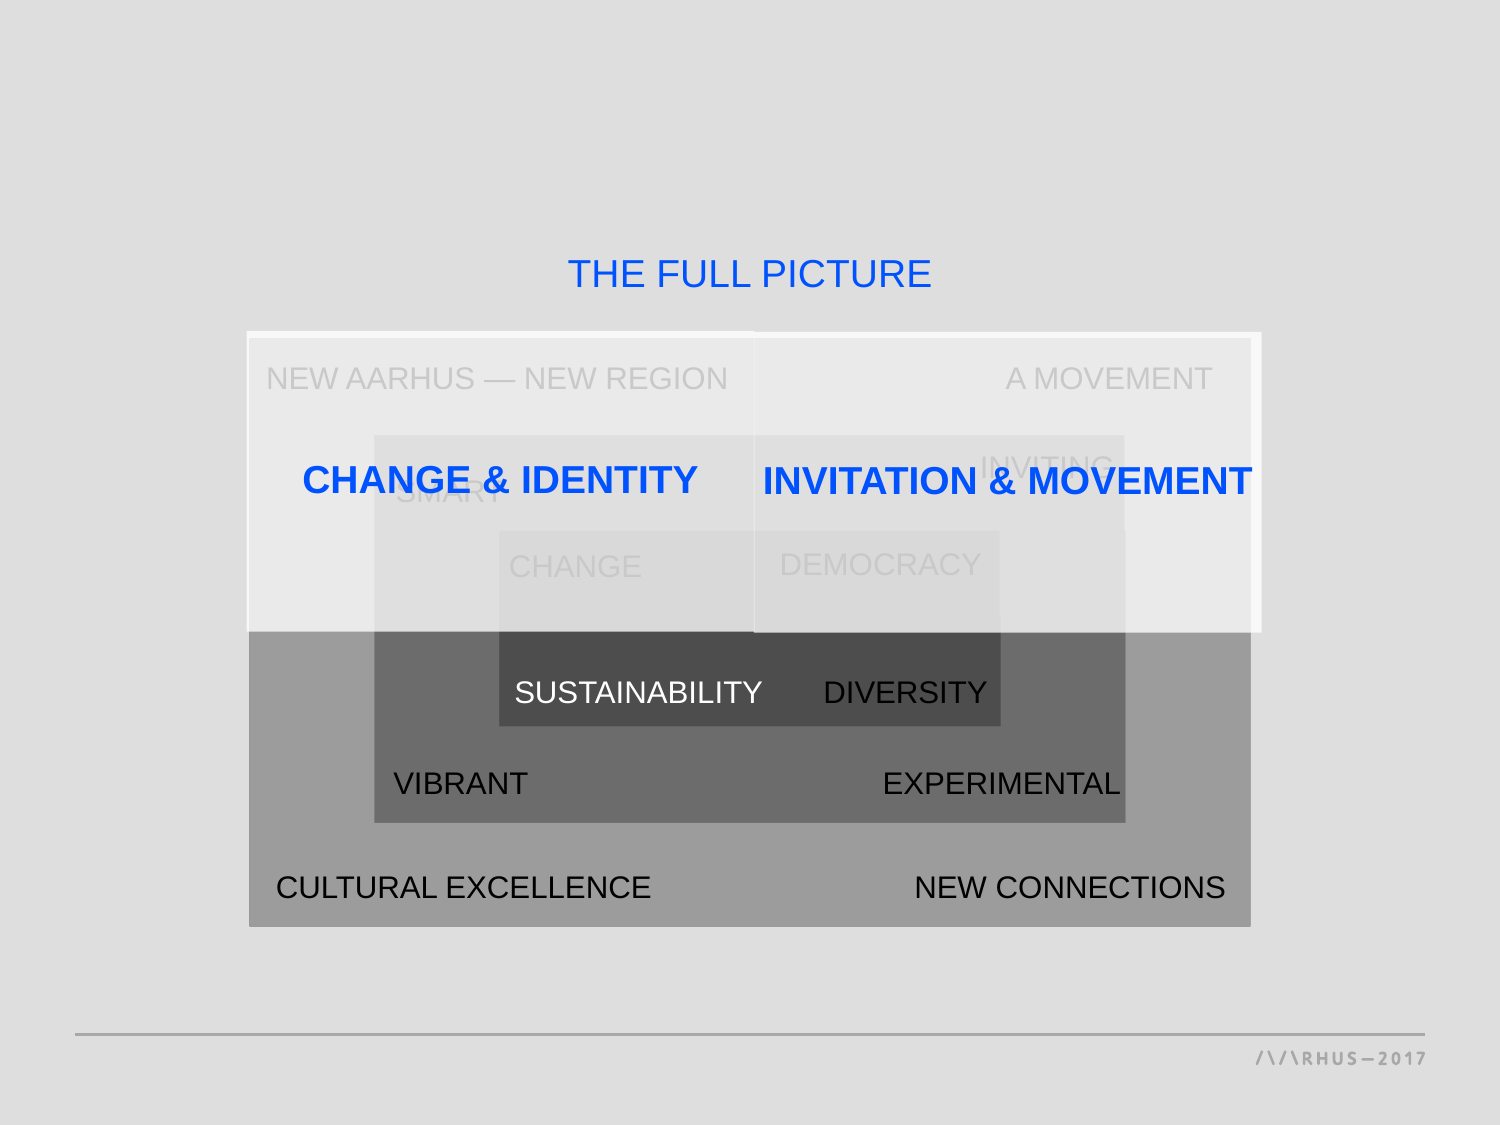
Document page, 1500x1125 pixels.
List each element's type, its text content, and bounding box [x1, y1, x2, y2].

text_box THE FULL PICTURE [107, 214, 1393, 330]
picture [235, 326, 1265, 939]
